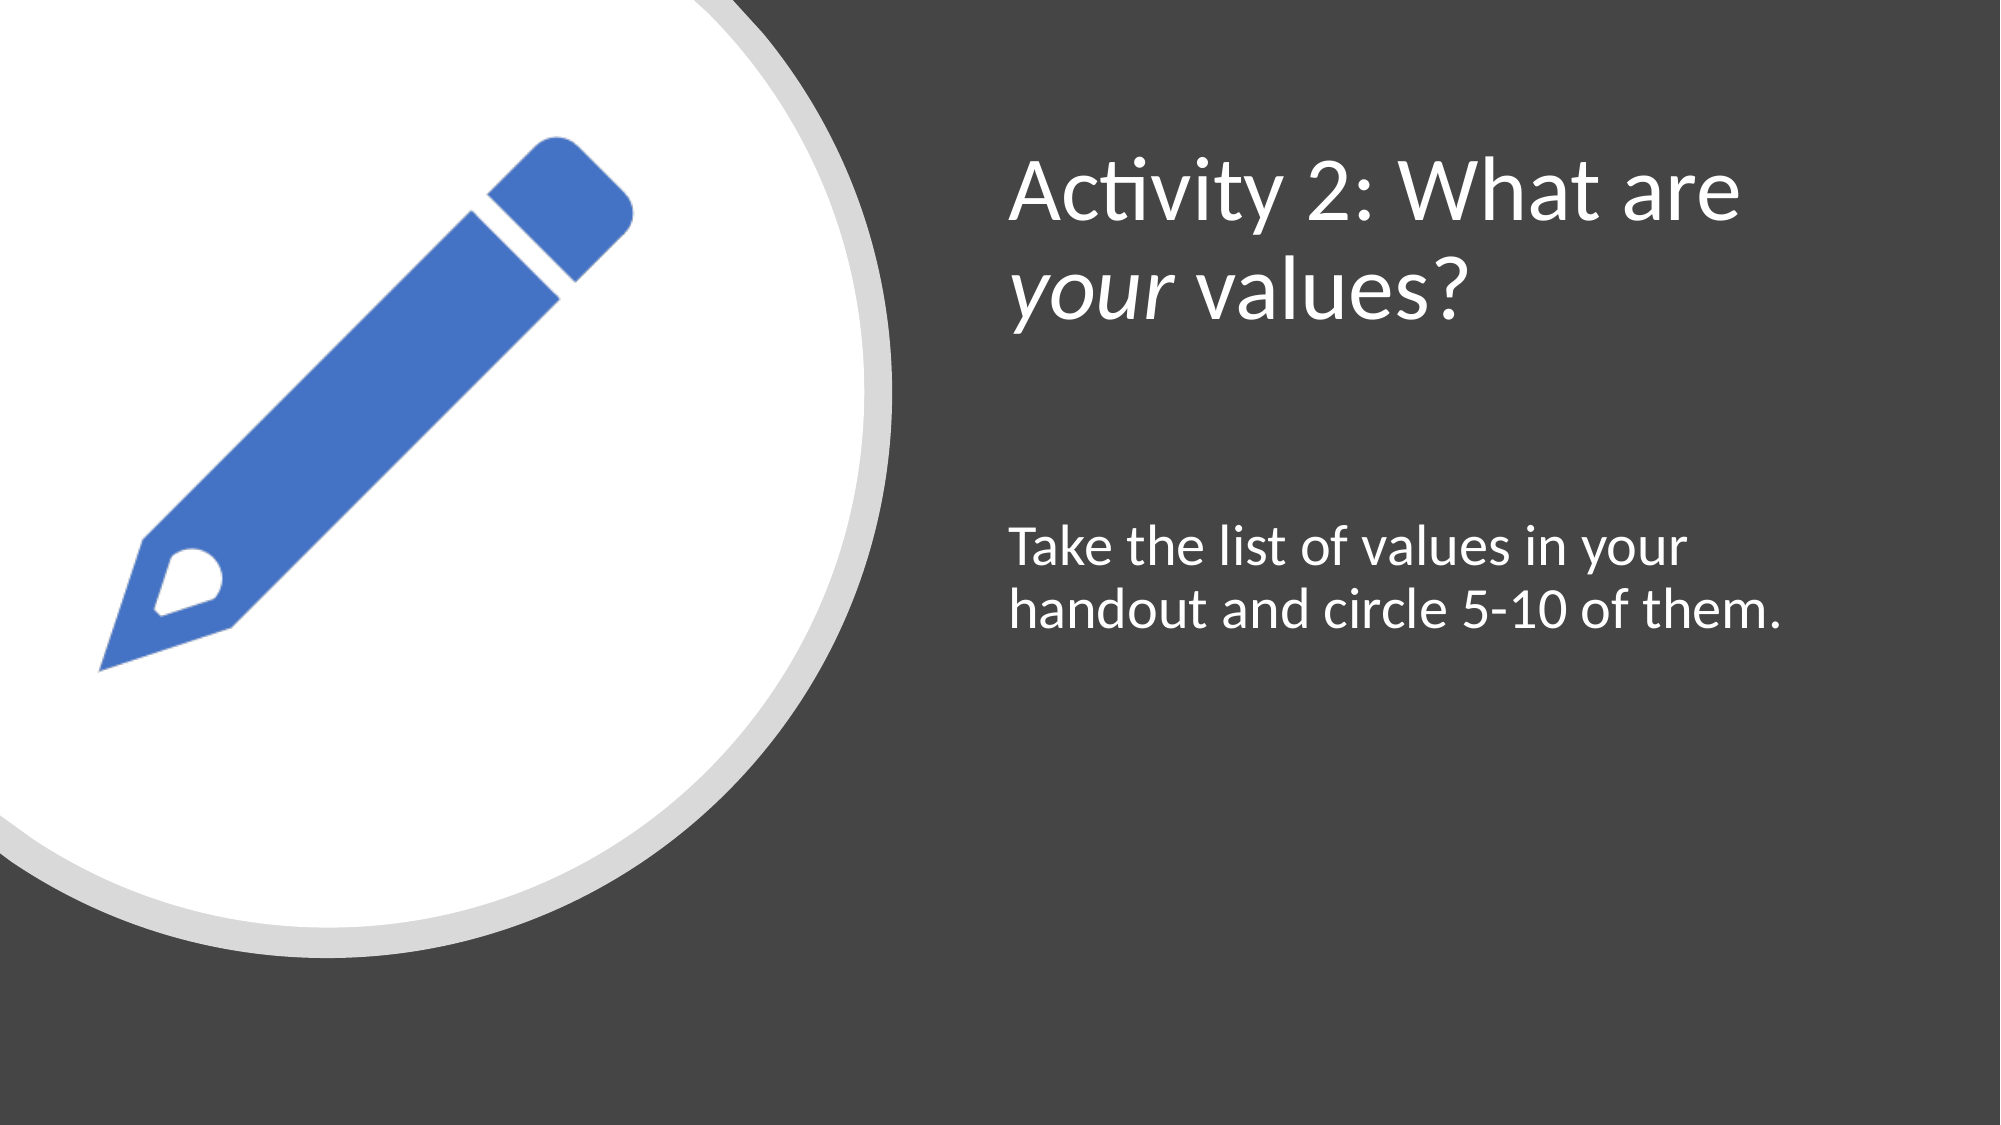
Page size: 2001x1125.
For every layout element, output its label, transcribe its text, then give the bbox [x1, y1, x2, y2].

text_box [0, 0, 895, 961]
text_box [0, 0, 867, 930]
list Take the list of values in your handout and circle 5-10 of them. [993, 507, 1865, 697]
picture [52, 88, 683, 719]
title Activity 2: What are your values? [993, 131, 1865, 350]
